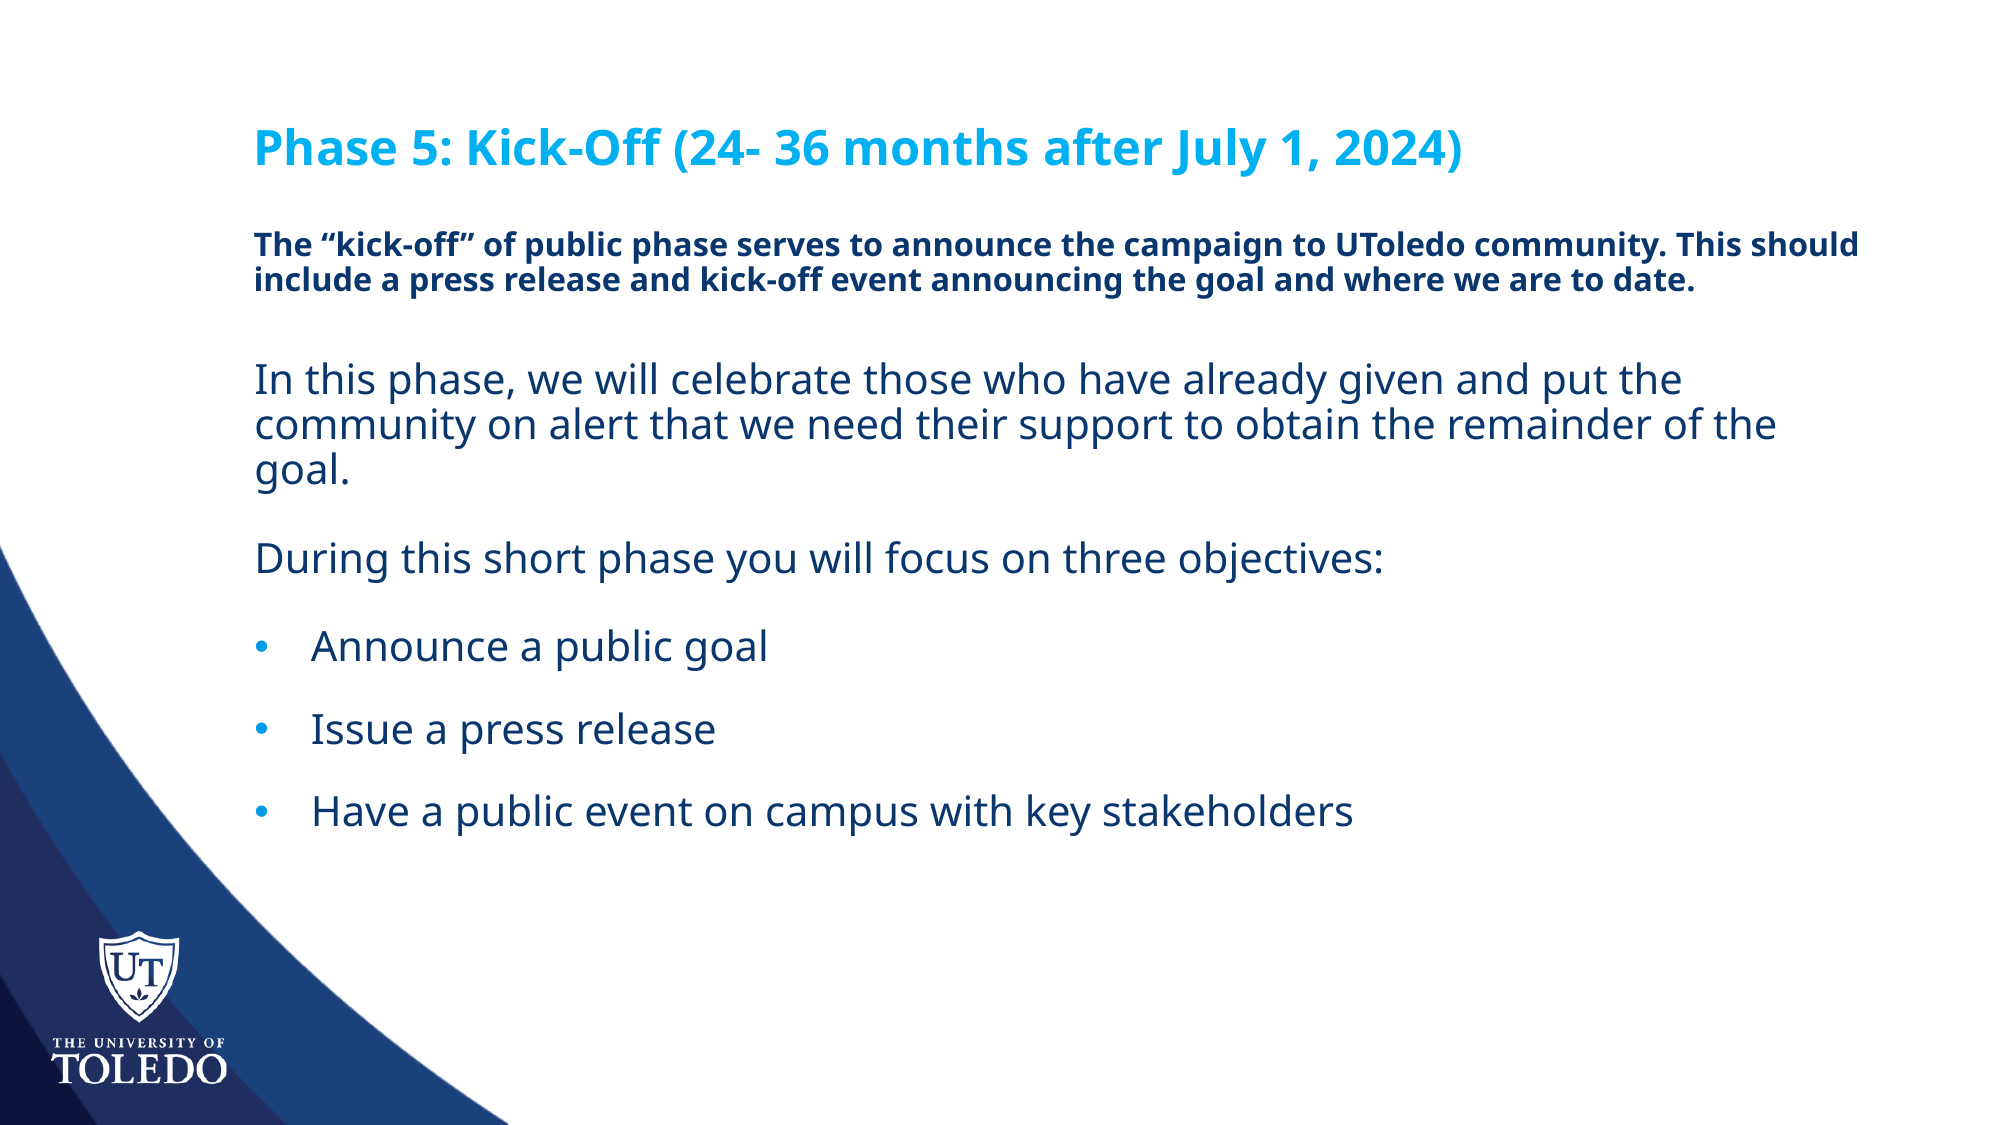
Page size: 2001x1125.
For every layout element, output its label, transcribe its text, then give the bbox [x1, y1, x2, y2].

title Phase 5: Kick-Off (24- 36 months after July 1, 2024) The “kick-off” of public phase serves to announce the campaign to UToledo community. This should include a press release and kick-off event announcing the goal and where we are to date. [238, 113, 1941, 309]
list In this phase, we will celebrate those who have already given and put the community on alert that we need their support to obtain the remainder of the goal. During this short phase you will focus on three objectives: Announce a public goal Issue a press release Have a public event on campus with key stakeholders [239, 350, 1900, 963]
picture [0, 0, 509, 1125]
